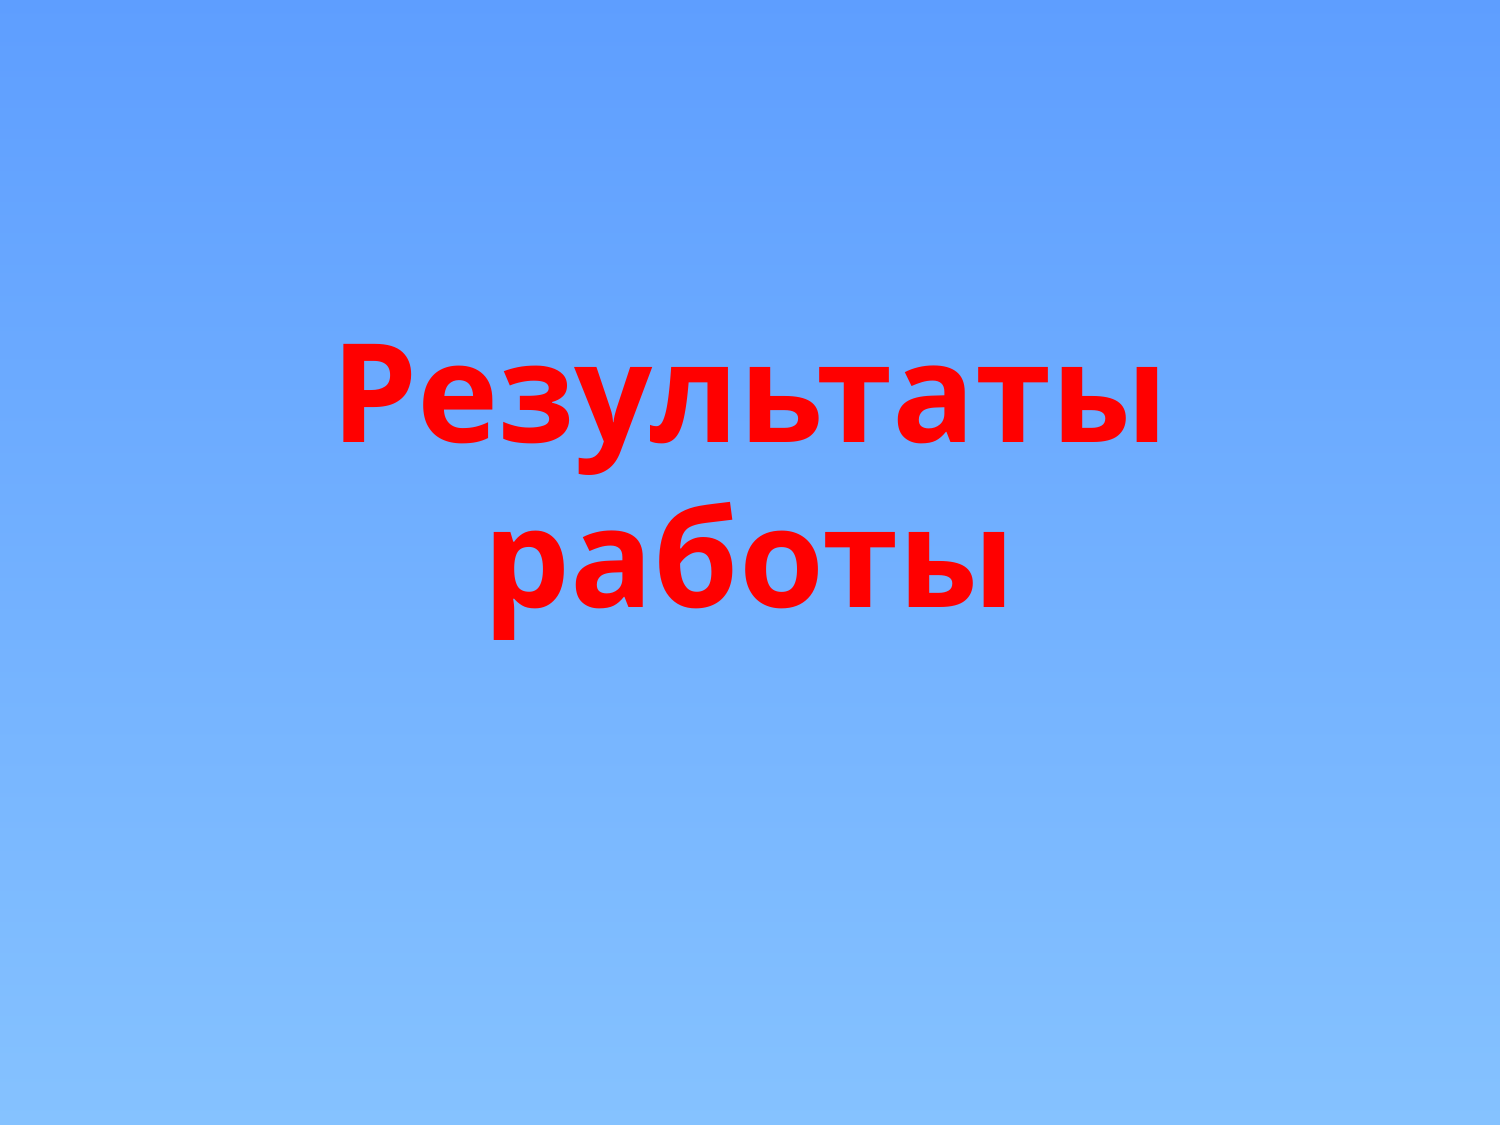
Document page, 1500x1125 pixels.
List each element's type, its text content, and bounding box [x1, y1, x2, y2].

title Результаты работы [112, 349, 1388, 591]
